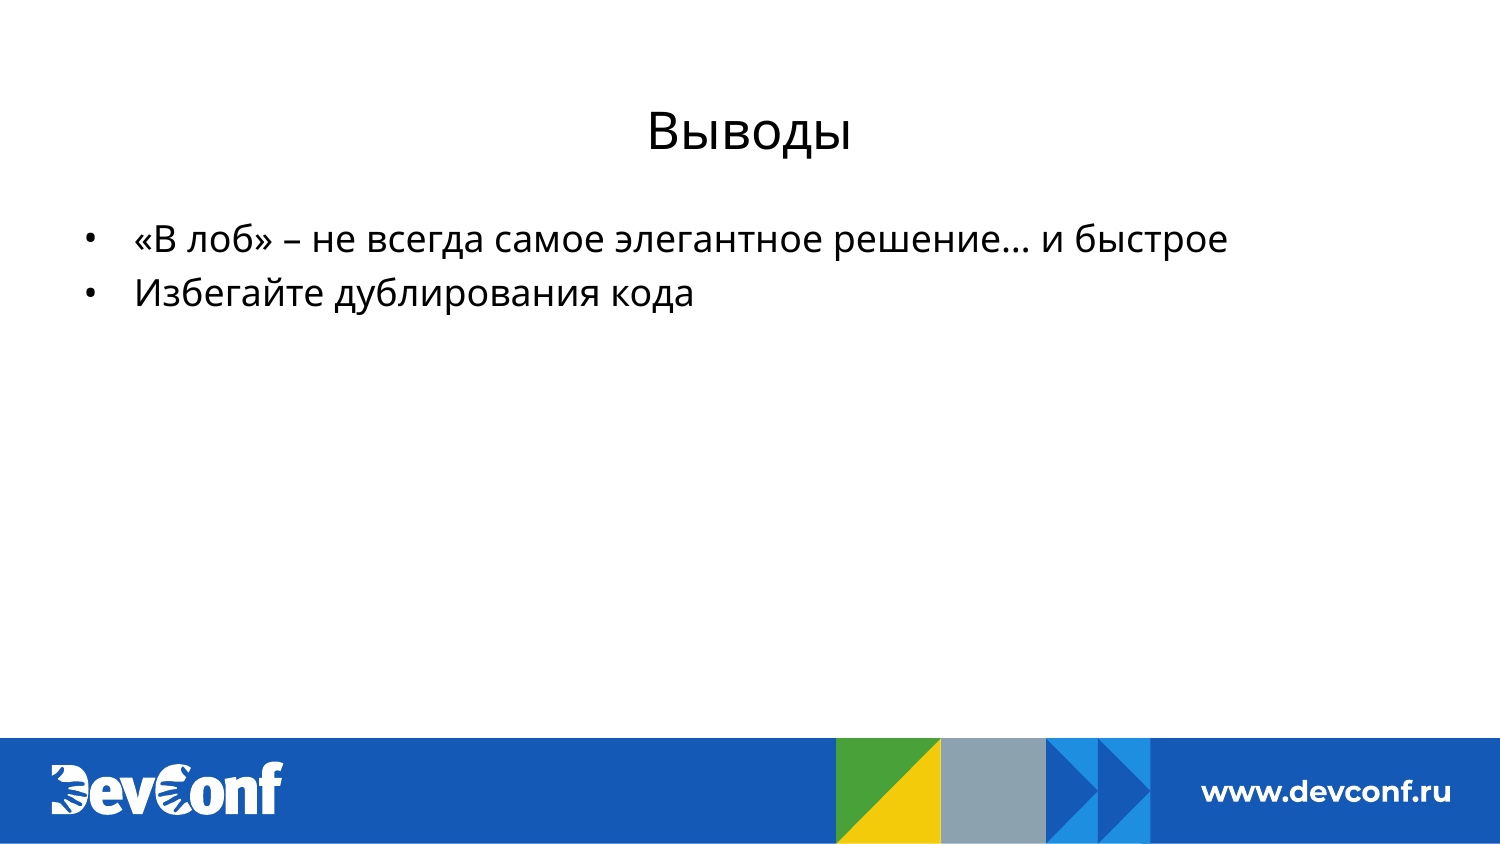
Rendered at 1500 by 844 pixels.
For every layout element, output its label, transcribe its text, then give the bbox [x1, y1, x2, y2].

title Выводы [70, 58, 1430, 199]
list «В лоб» – не всегда самое элегантное решение… и быстрое Избегайте дублирования кода [70, 207, 1430, 671]
